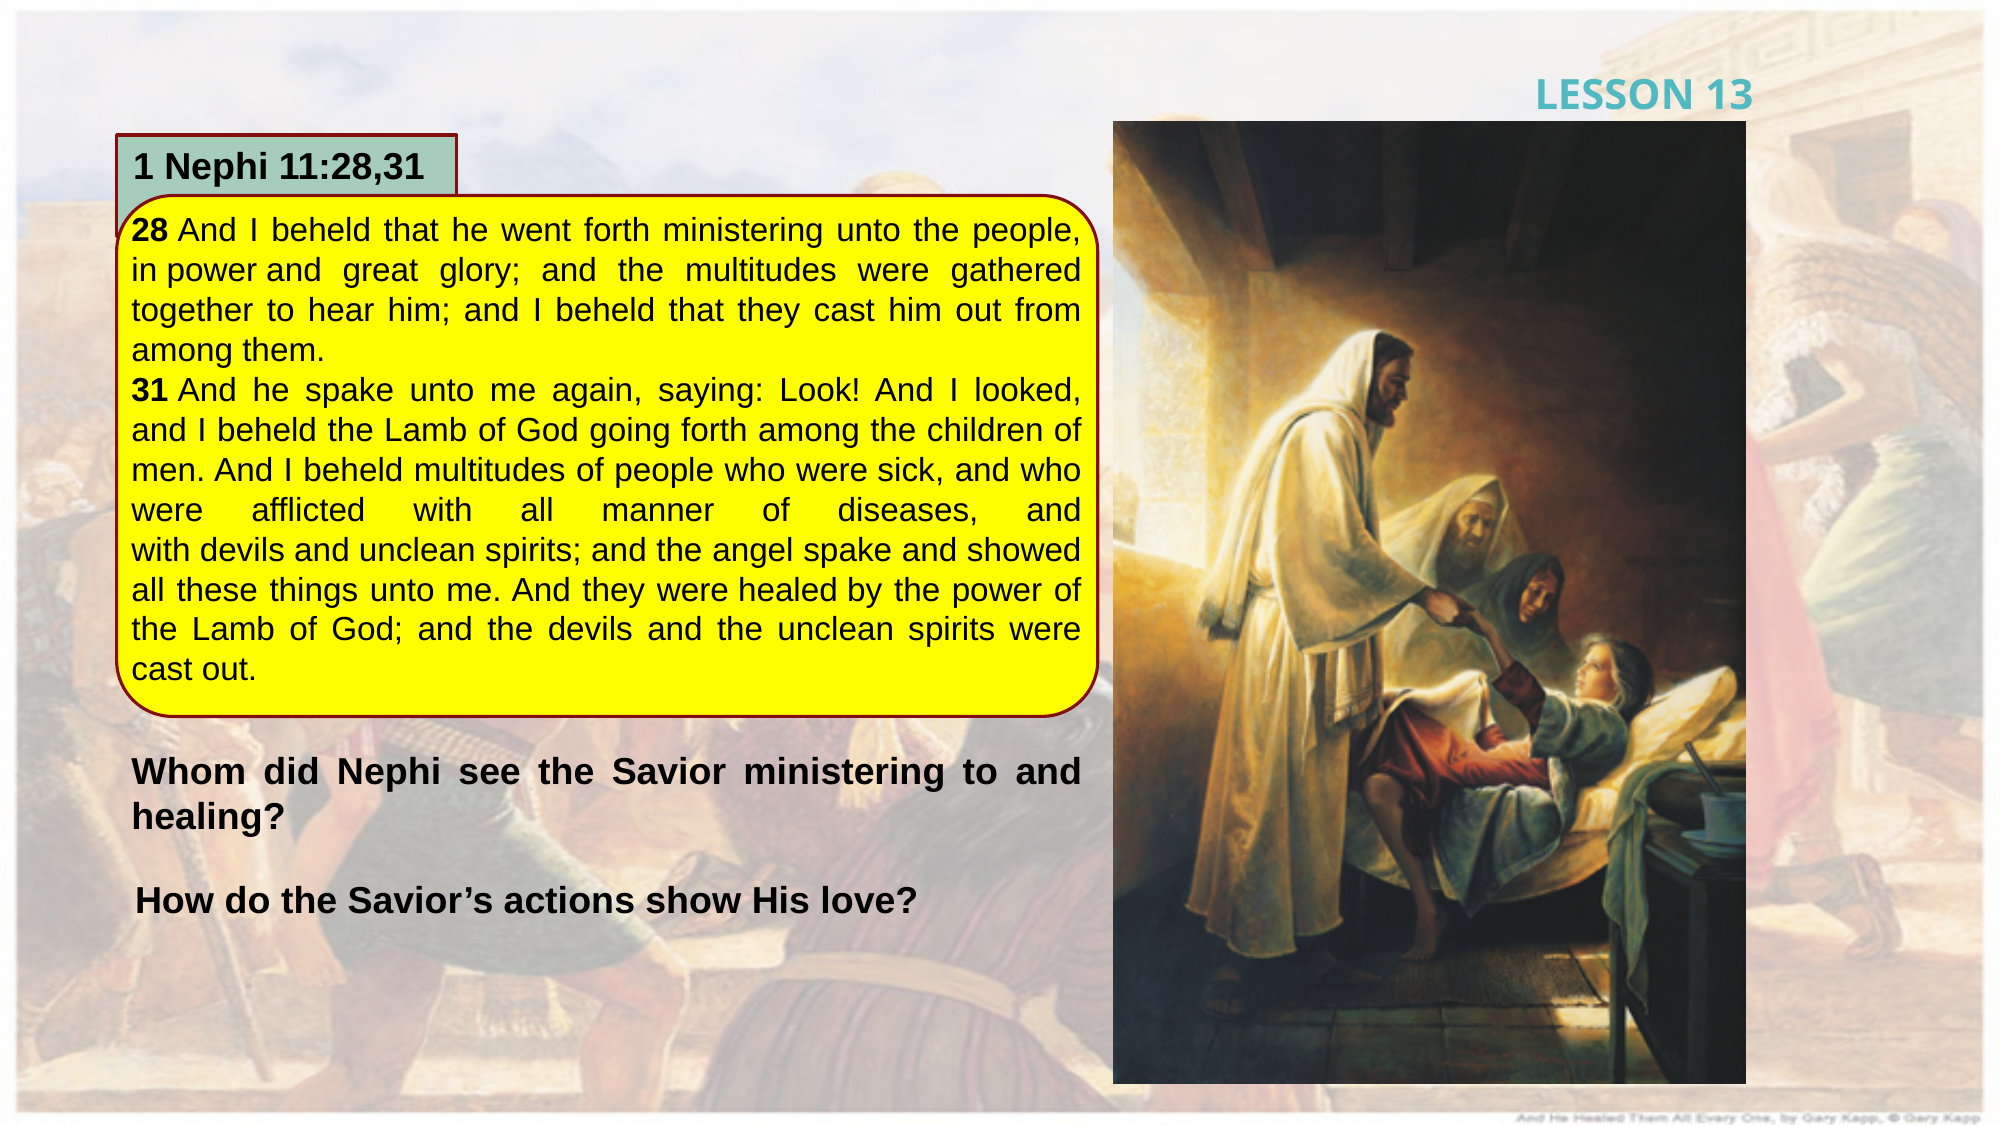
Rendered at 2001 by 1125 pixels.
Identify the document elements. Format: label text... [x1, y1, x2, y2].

text_box [115, 133, 458, 238]
text_box [126, 695, 1088, 719]
text_box LESSON 13 [1519, 60, 1829, 183]
text_box [146, 193, 1068, 200]
text_box Whom did Nephi see the Savior ministering to and healing? [116, 739, 1098, 845]
text_box 28 And I beheld that he went forth ministering unto the people, in power and great glory; and the multitudes were gathered together to hear him; and I beheld that they cast him out from among them. 31 And he spake unto me again, saying: Look! And I looked, and I beheld the Lamb of God going forth among the children of men. And I beheld multitudes of people who were sick, and who were afflicted with all manner of diseases, and with devils and unclean spirits; and the angel spake and showed all these things unto me. And they were healed by the power of the Lamb of God; and the devils and the unclean spirits were cast out. [116, 200, 1098, 695]
picture [1112, 121, 1746, 1084]
text_box How do the Savior’s actions show His love? [120, 868, 935, 929]
text_box 1 Nephi 11:28,31 [118, 134, 440, 195]
